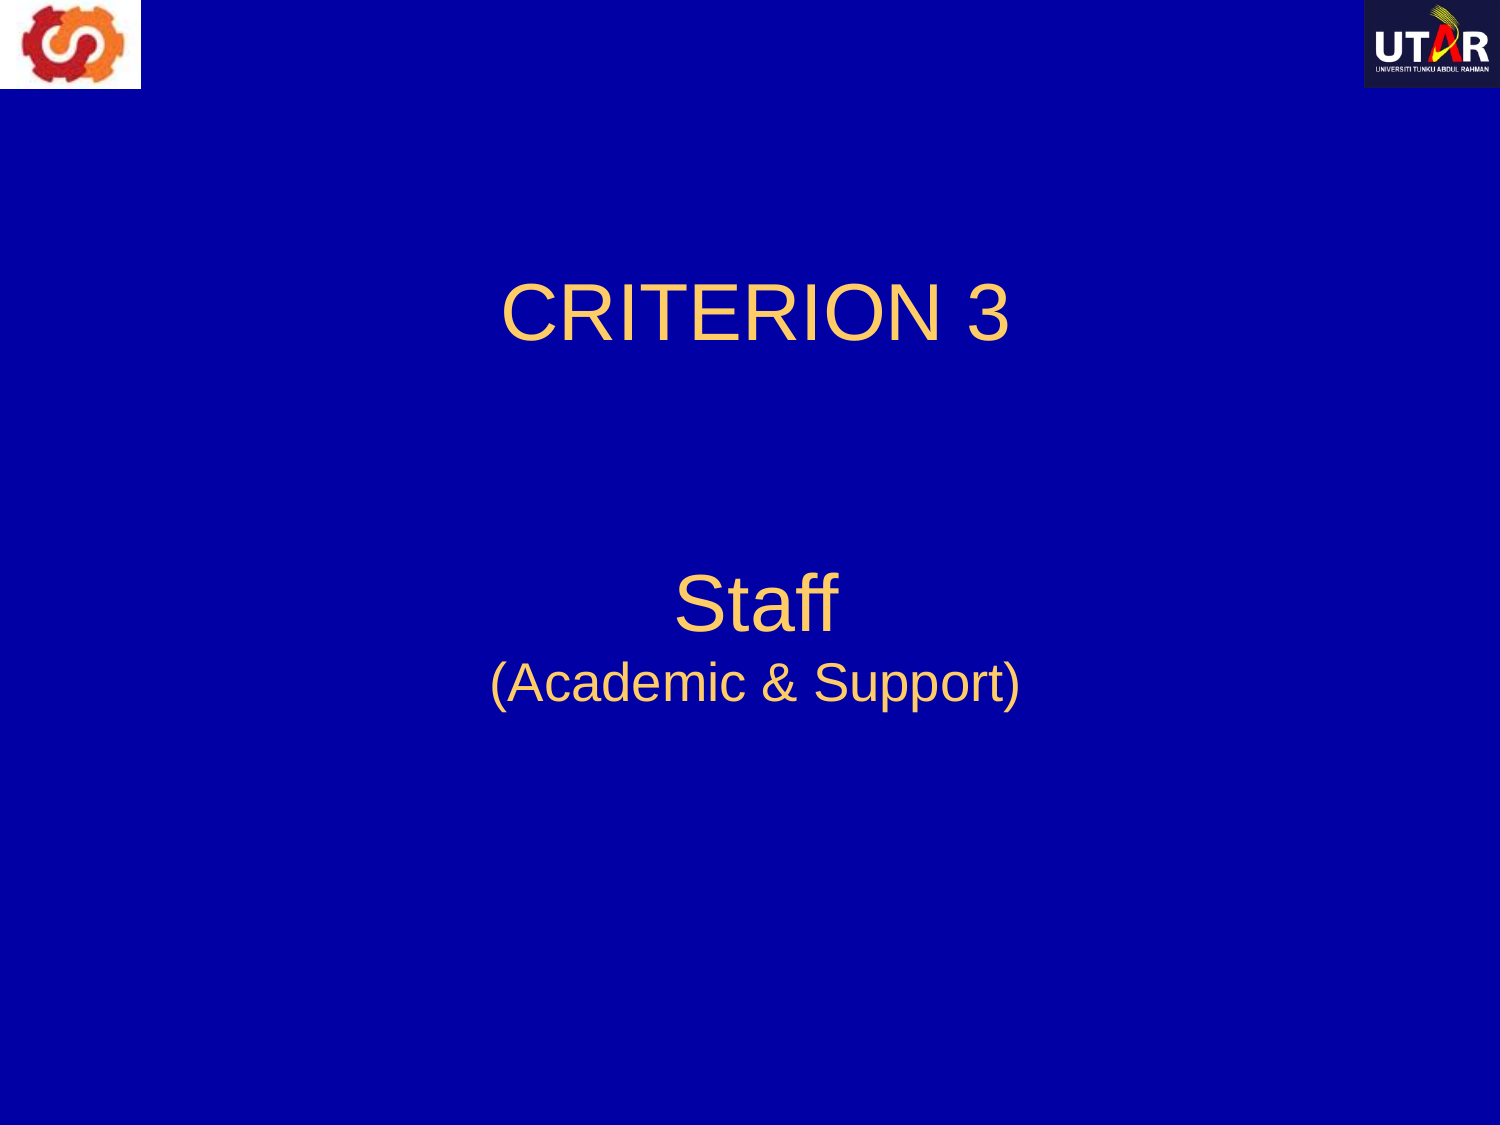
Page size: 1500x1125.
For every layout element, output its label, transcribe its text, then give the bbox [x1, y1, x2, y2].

picture [1364, 0, 1500, 88]
picture [0, 0, 141, 90]
title CRITERION 3 Staff (Academic & Support) [237, 249, 1276, 951]
